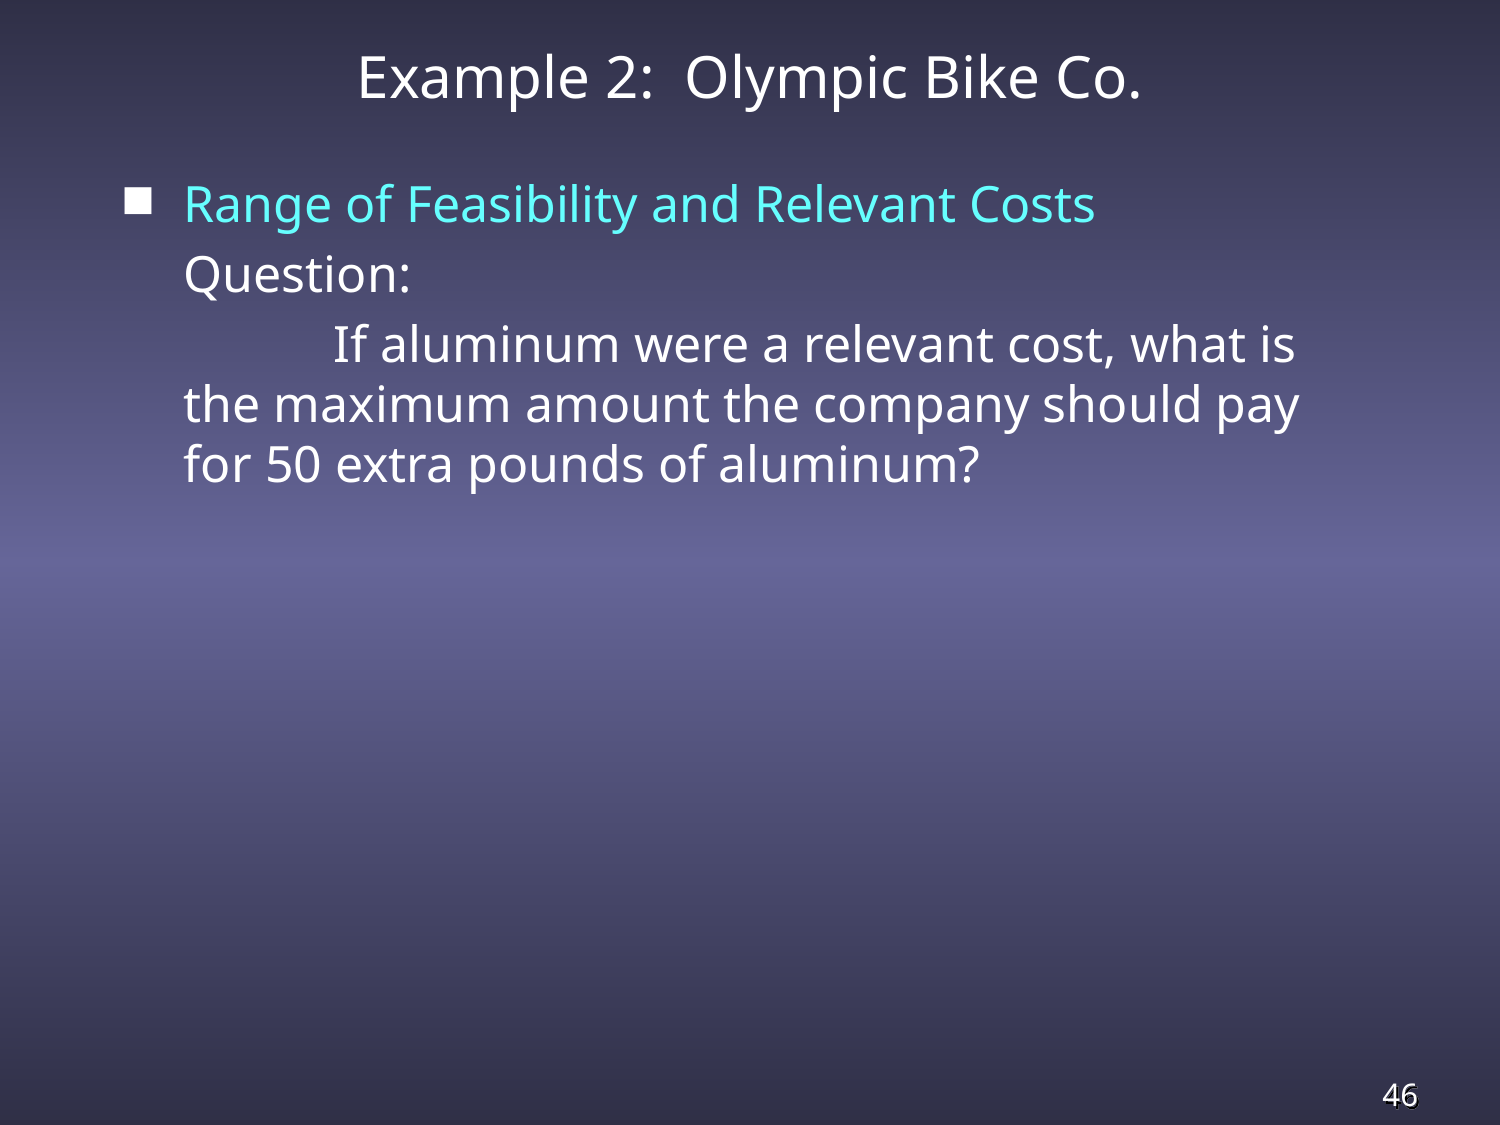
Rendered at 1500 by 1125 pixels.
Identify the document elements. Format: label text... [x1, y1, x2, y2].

list Range of Feasibility and Relevant Costs Question: If aluminum were a relevant cost, what is the maximum amount the company should pay for 50 extra pounds of aluminum? [112, 164, 1389, 534]
title Example 2: Olympic Bike Co. [111, 8, 1388, 143]
